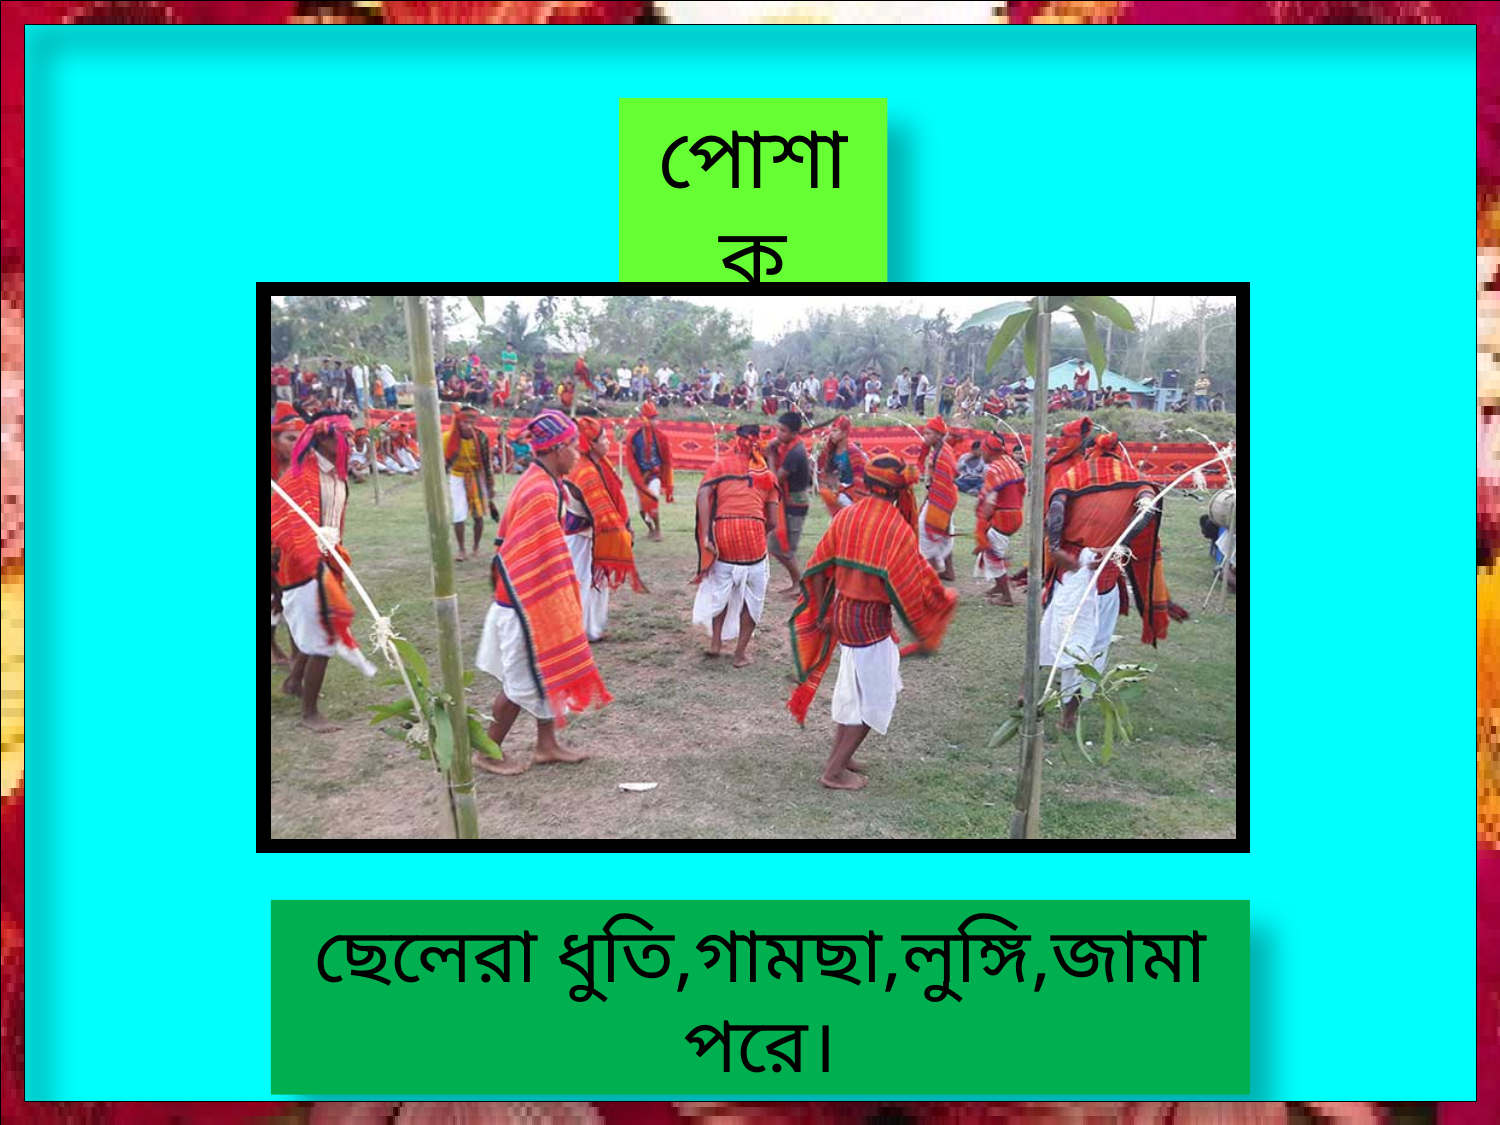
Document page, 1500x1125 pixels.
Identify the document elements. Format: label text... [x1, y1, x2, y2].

text_box ছেলেরা ধুতি,গামছা,লুঙ্গি,জামা পরে। [270, 899, 1250, 1095]
picture [270, 295, 1236, 840]
text_box পোশাক [619, 97, 888, 282]
text_box [0, 0, 1500, 1125]
